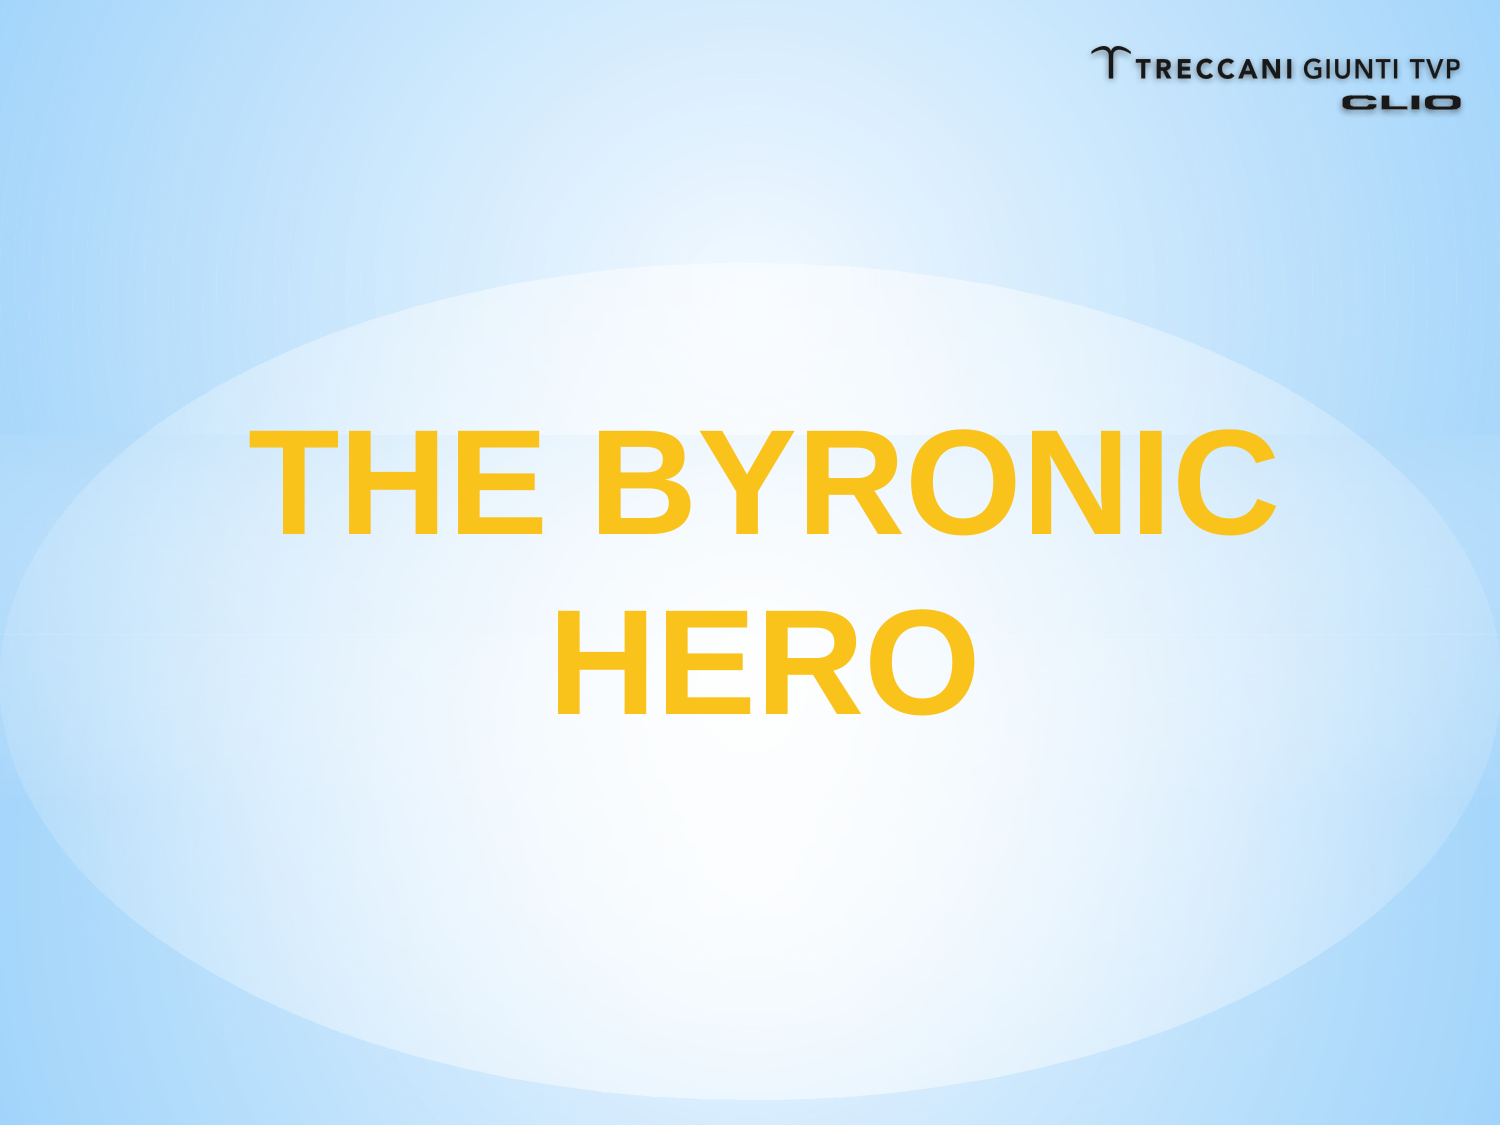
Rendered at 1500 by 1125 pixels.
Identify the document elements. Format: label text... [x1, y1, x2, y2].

text_box THE BYRONIC HERO [82, 377, 1418, 748]
